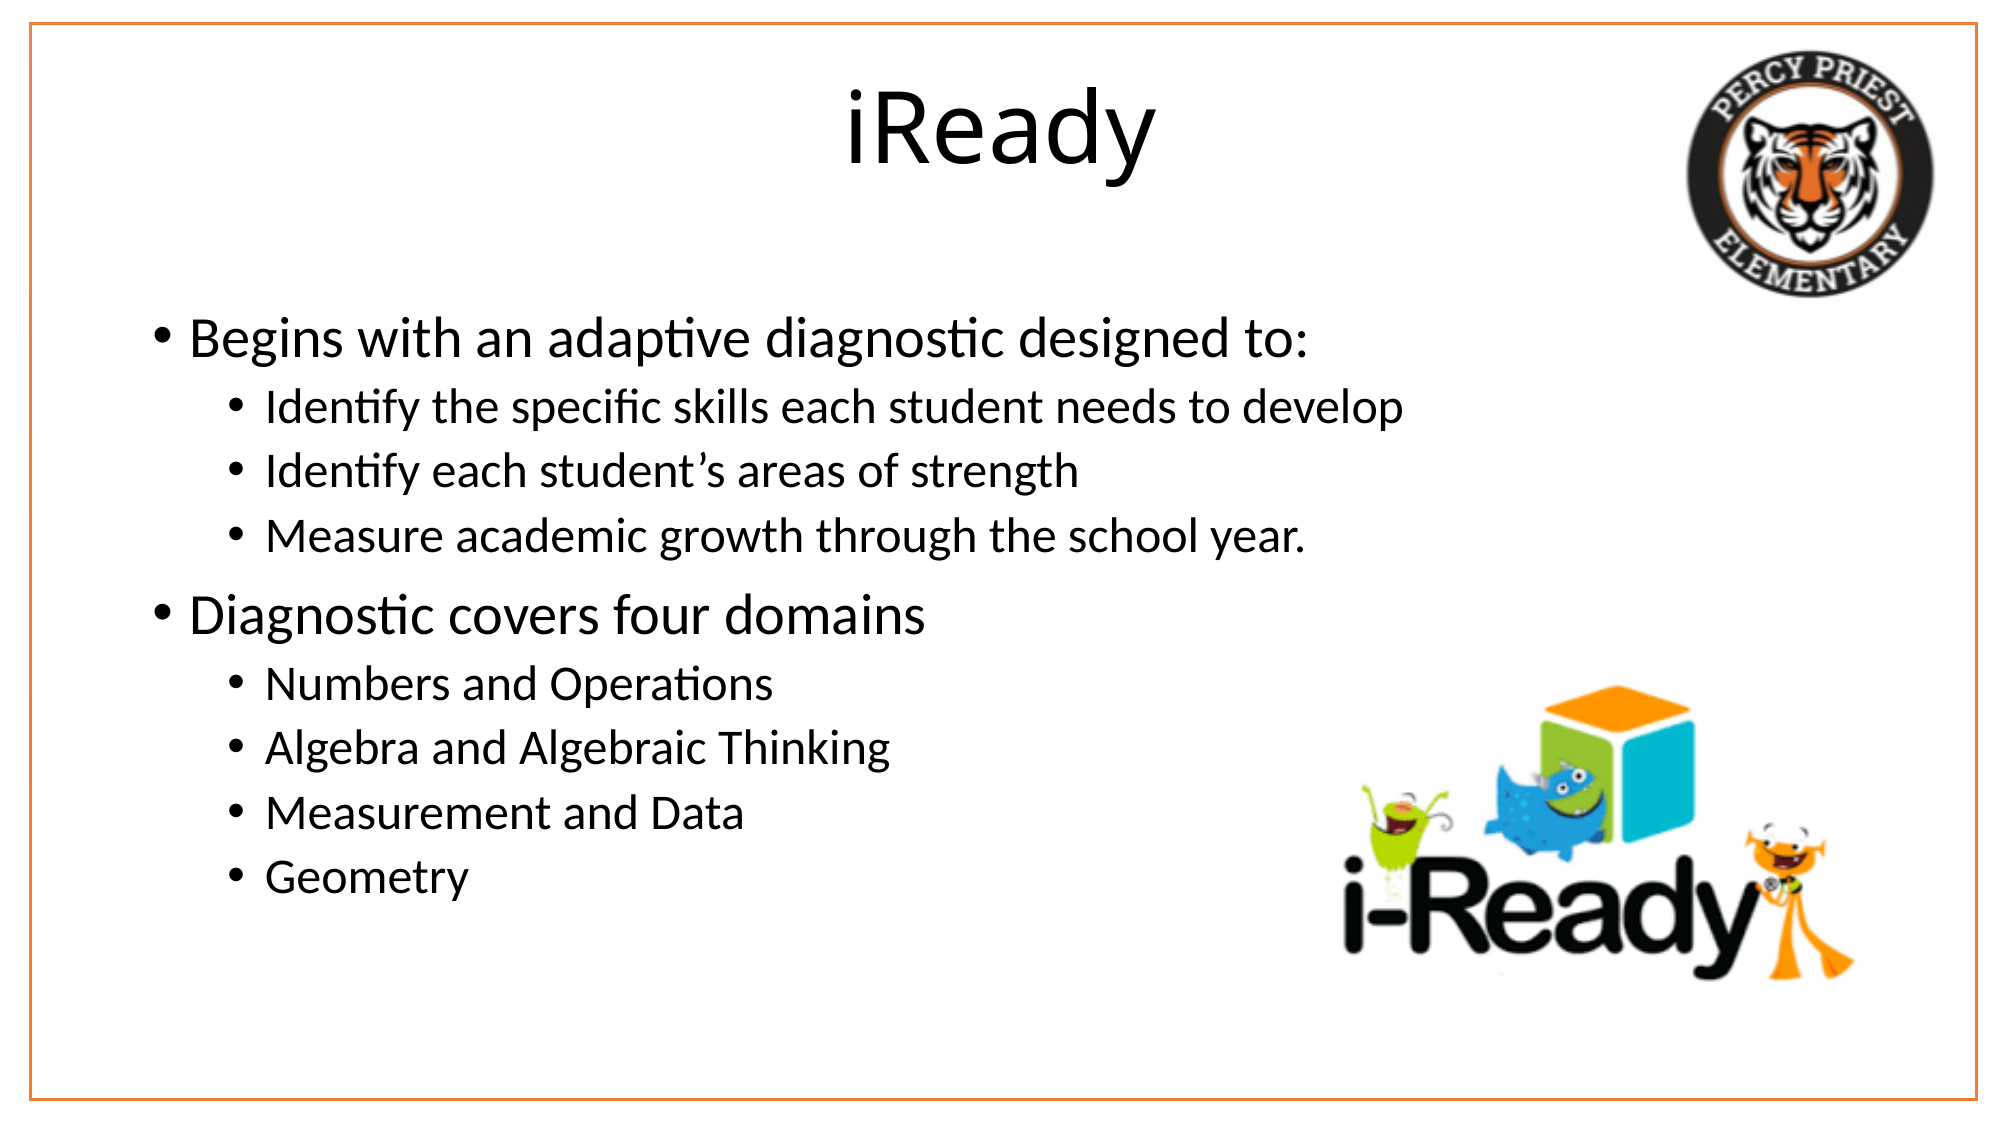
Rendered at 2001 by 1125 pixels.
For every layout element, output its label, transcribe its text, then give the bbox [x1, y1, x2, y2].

picture [1674, 35, 1950, 316]
list Begins with an adaptive diagnostic designed to: Identify the specific skills each student needs to develop Identify each student’s areas of strength Measure academic growth through the school year. Diagnostic covers four domains Numbers and Operations Algebra and Algebraic Thinking Measurement and Data Geometry [137, 299, 1863, 1014]
title iReady [137, 25, 1863, 241]
text_box [29, 22, 1978, 1101]
picture [1280, 656, 1906, 1027]
